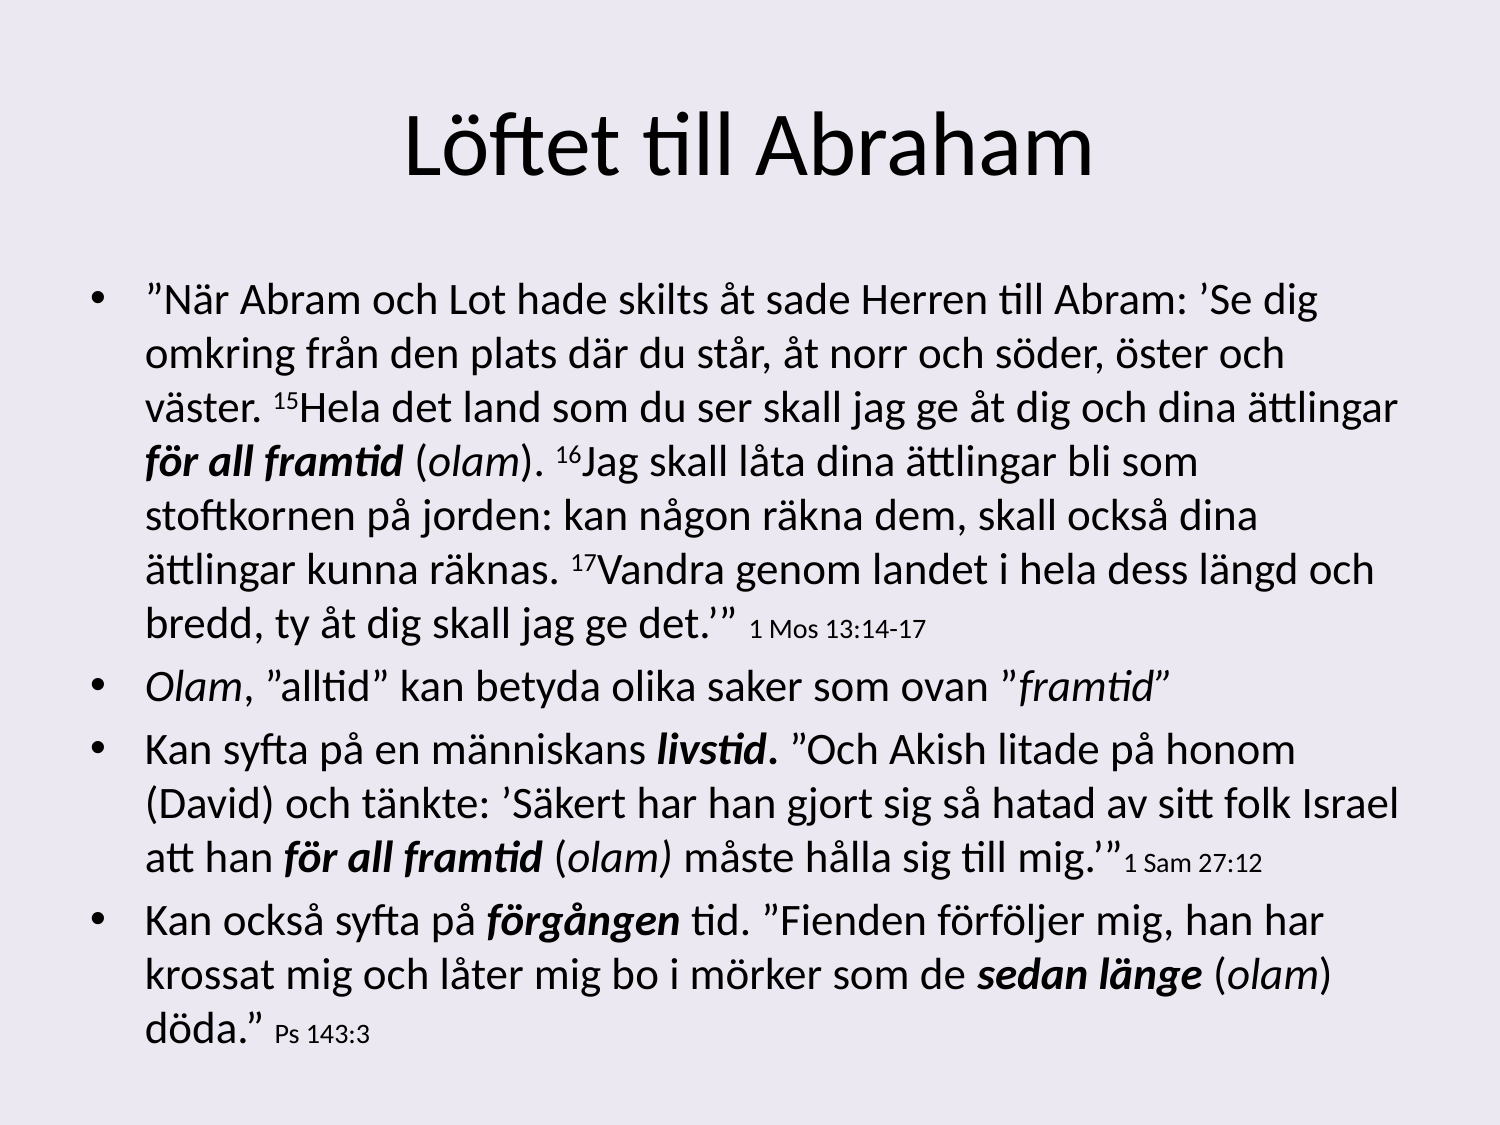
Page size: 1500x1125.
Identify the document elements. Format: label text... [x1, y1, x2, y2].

list ”När Abram och Lot hade skilts åt sade Herren till Abram: ’Se dig omkring från den plats där du står, åt norr och söder, öster och väster. 15Hela det land som du ser skall jag ge åt dig och dina ättlingar för all framtid (olam). 16Jag skall låta dina ättlingar bli som stoftkornen på jorden: kan någon räkna dem, skall också dina ättlingar kunna räknas. 17Vandra genom landet i hela dess längd och bredd, ty åt dig skall jag ge det.’” 1 Mos 13:14-17 Olam, ”alltid” kan betyda olika saker som ovan ”framtid” Kan syfta på en människans livstid. ”Och Akish litade på honom (David) och tänkte: ’Säkert har han gjort sig så hatad av sitt folk Israel att han för all framtid (olam) måste hålla sig till mig.’”1 Sam 27:12 Kan också syfta på förgången tid. ”Fienden förföljer mig, han har krossat mig och låter mig bo i mörker som de sedan länge (olam) döda.” Ps 143:3 [75, 262, 1425, 1071]
title Löftet till Abraham [75, 45, 1425, 233]
